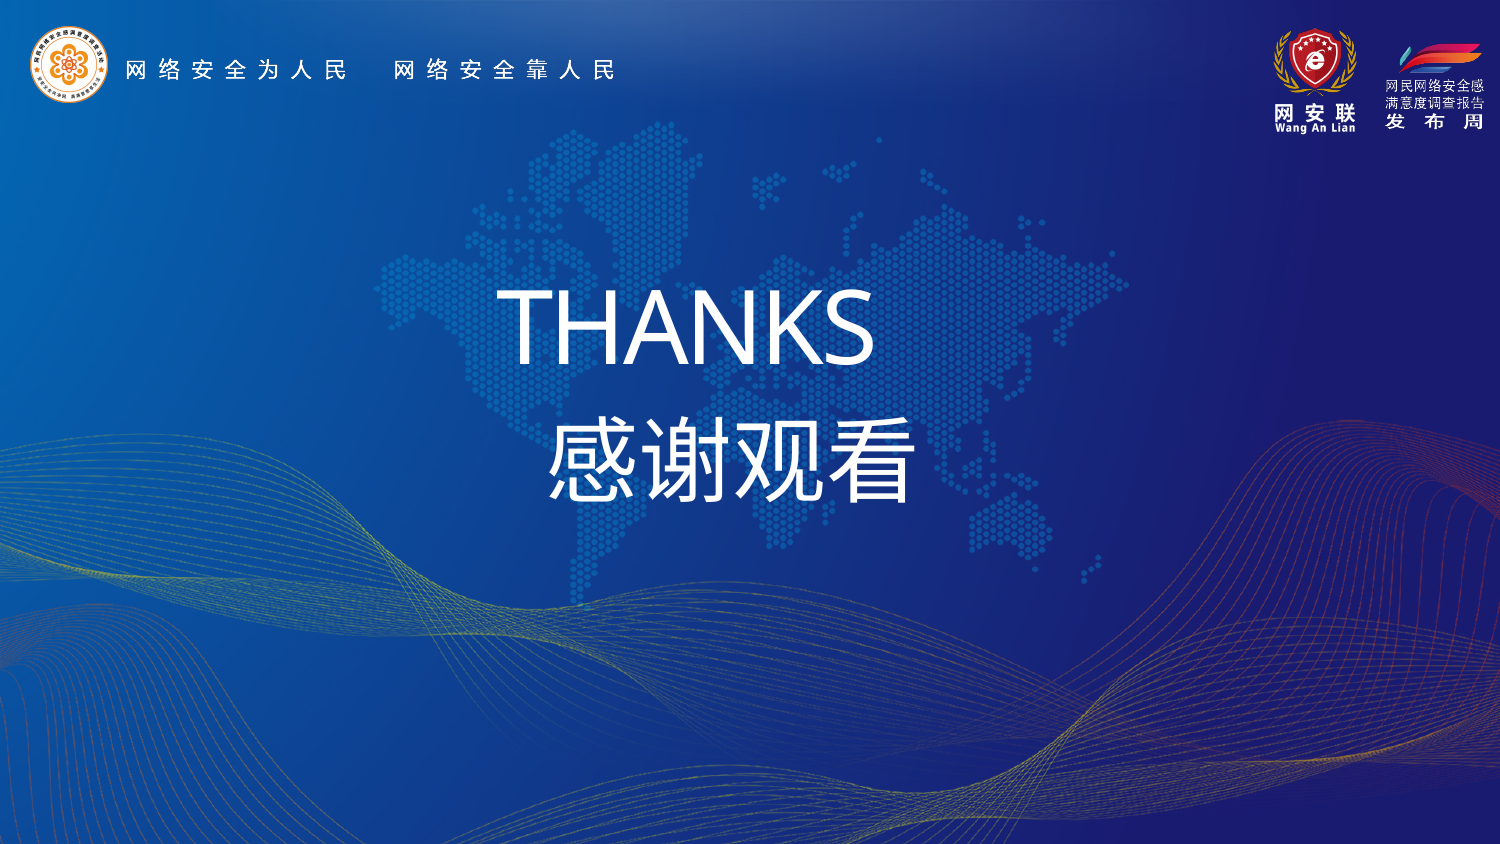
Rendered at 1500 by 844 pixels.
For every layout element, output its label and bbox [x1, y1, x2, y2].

text_box [526, 253, 1162, 560]
picture [0, 0, 1500, 844]
